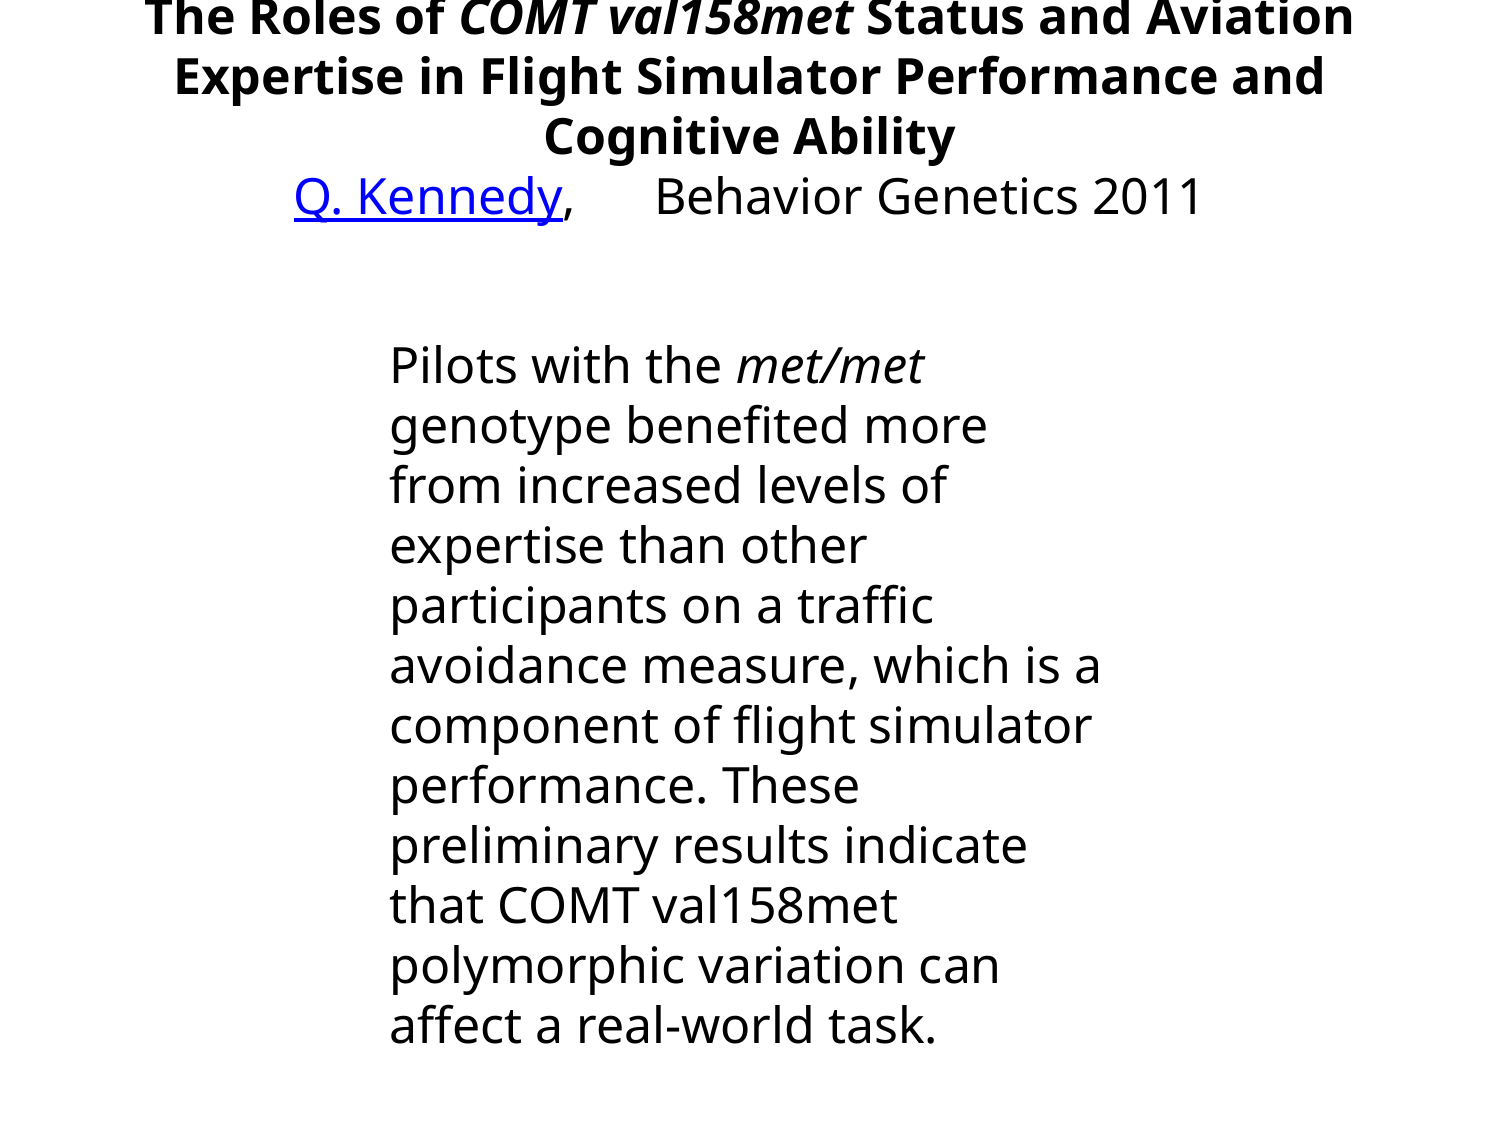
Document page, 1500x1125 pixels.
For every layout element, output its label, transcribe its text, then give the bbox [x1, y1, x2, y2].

text_box Pilots with the met/met genotype benefited more from increased levels of expertise than other participants on a traffic avoidance measure, which is a component of flight simulator performance. These preliminary results indicate that COMT val158met polymorphic variation can affect a real-world task. [375, 326, 1128, 1061]
title The Roles of COMT val158met Status and Aviation Expertise in Flight Simulator Performance and Cognitive Ability Q. Kennedy, Behavior Genetics 2011 [74, 44, 1426, 233]
